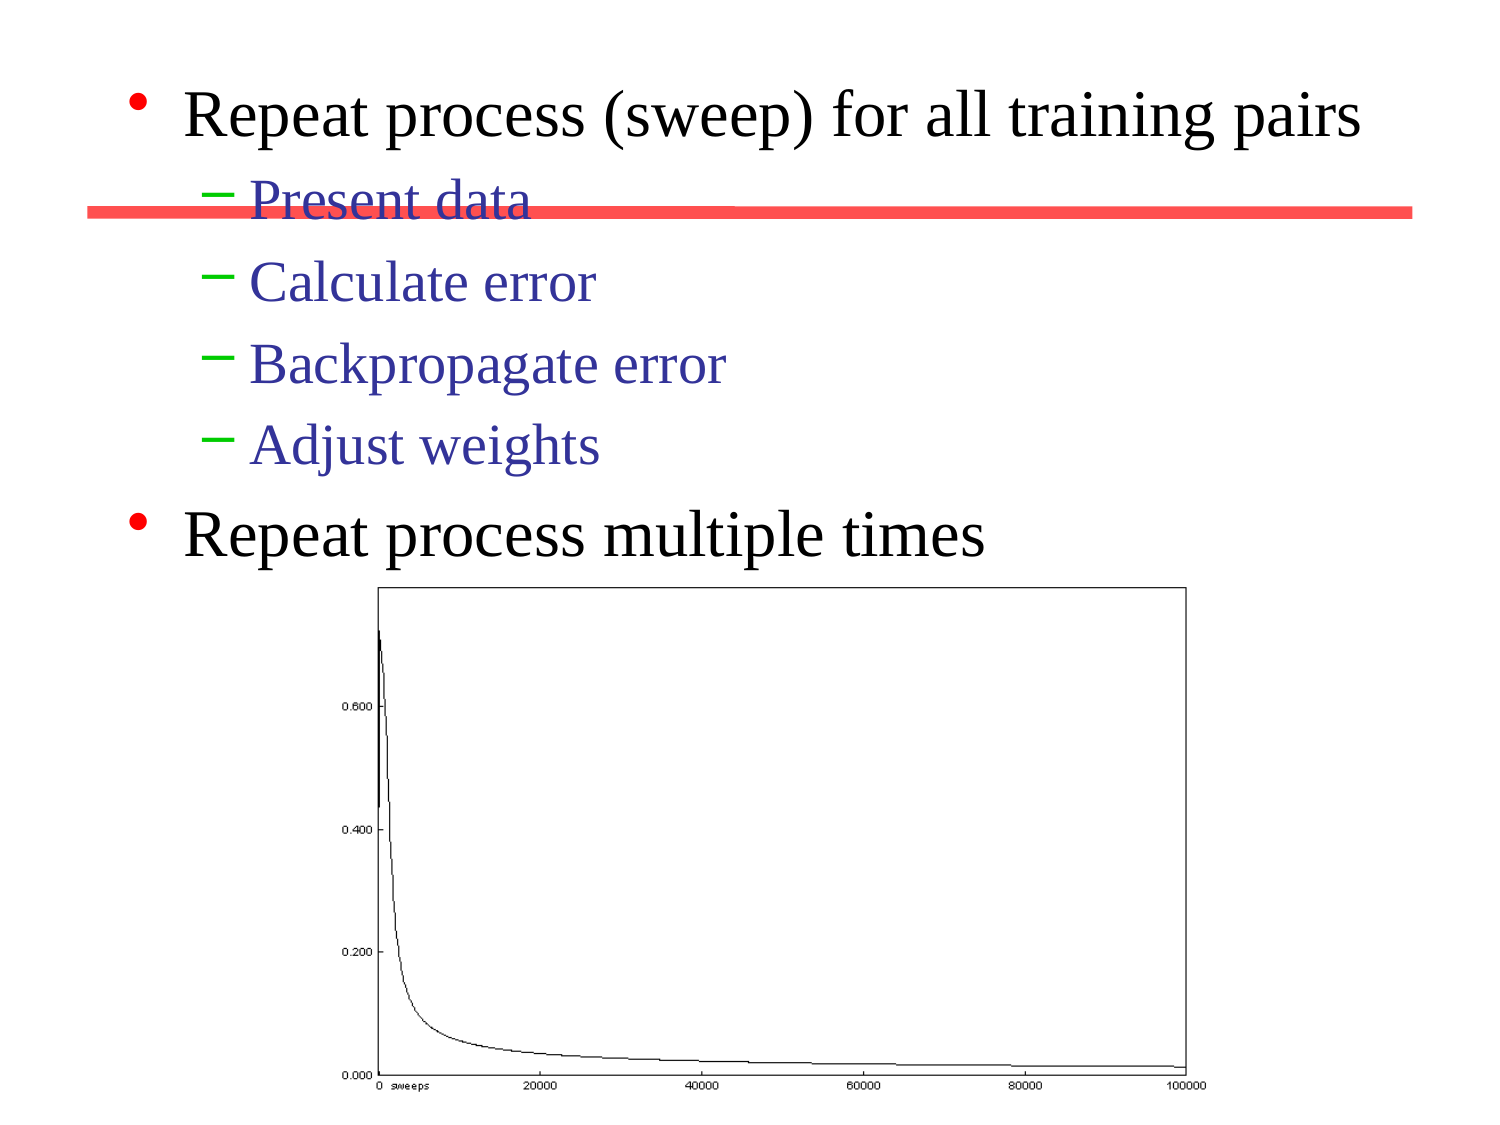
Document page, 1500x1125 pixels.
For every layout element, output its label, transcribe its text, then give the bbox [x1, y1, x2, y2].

picture [338, 586, 1215, 1093]
list Repeat process (sweep) for all training pairs Present data Calculate error Backpropagate error Adjust weights Repeat process multiple times [112, 62, 1388, 1000]
